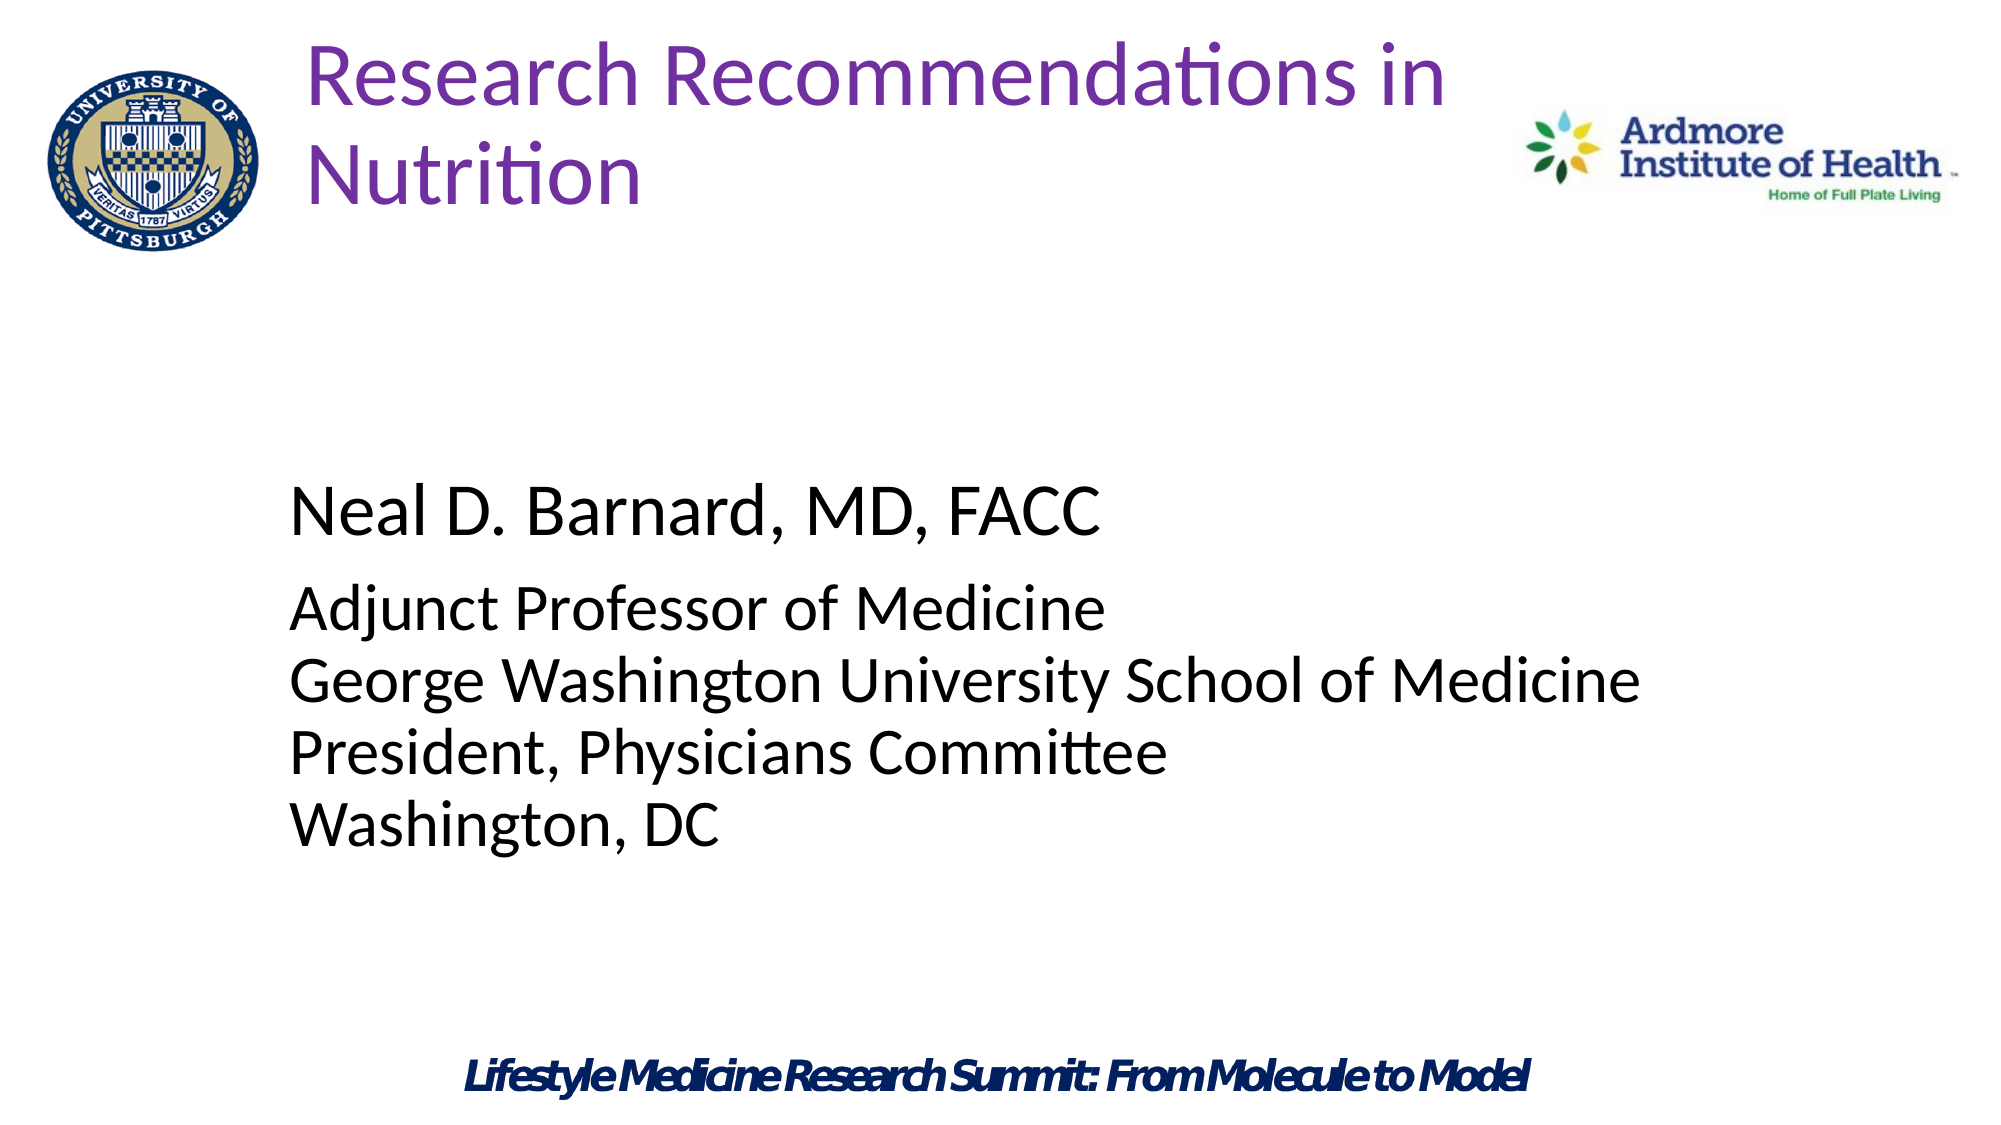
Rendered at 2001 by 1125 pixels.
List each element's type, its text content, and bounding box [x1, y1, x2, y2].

picture [28, 59, 275, 258]
picture [432, 1050, 1558, 1103]
picture [1512, 83, 1972, 230]
title Research Recommendations in Nutrition [290, 59, 1469, 278]
list Neal D. Barnard, MD, FACC Adjunct Professor of Medicine George Washington University School of Medicine President, Physicians Committee Washington, DC [274, 362, 1848, 1077]
